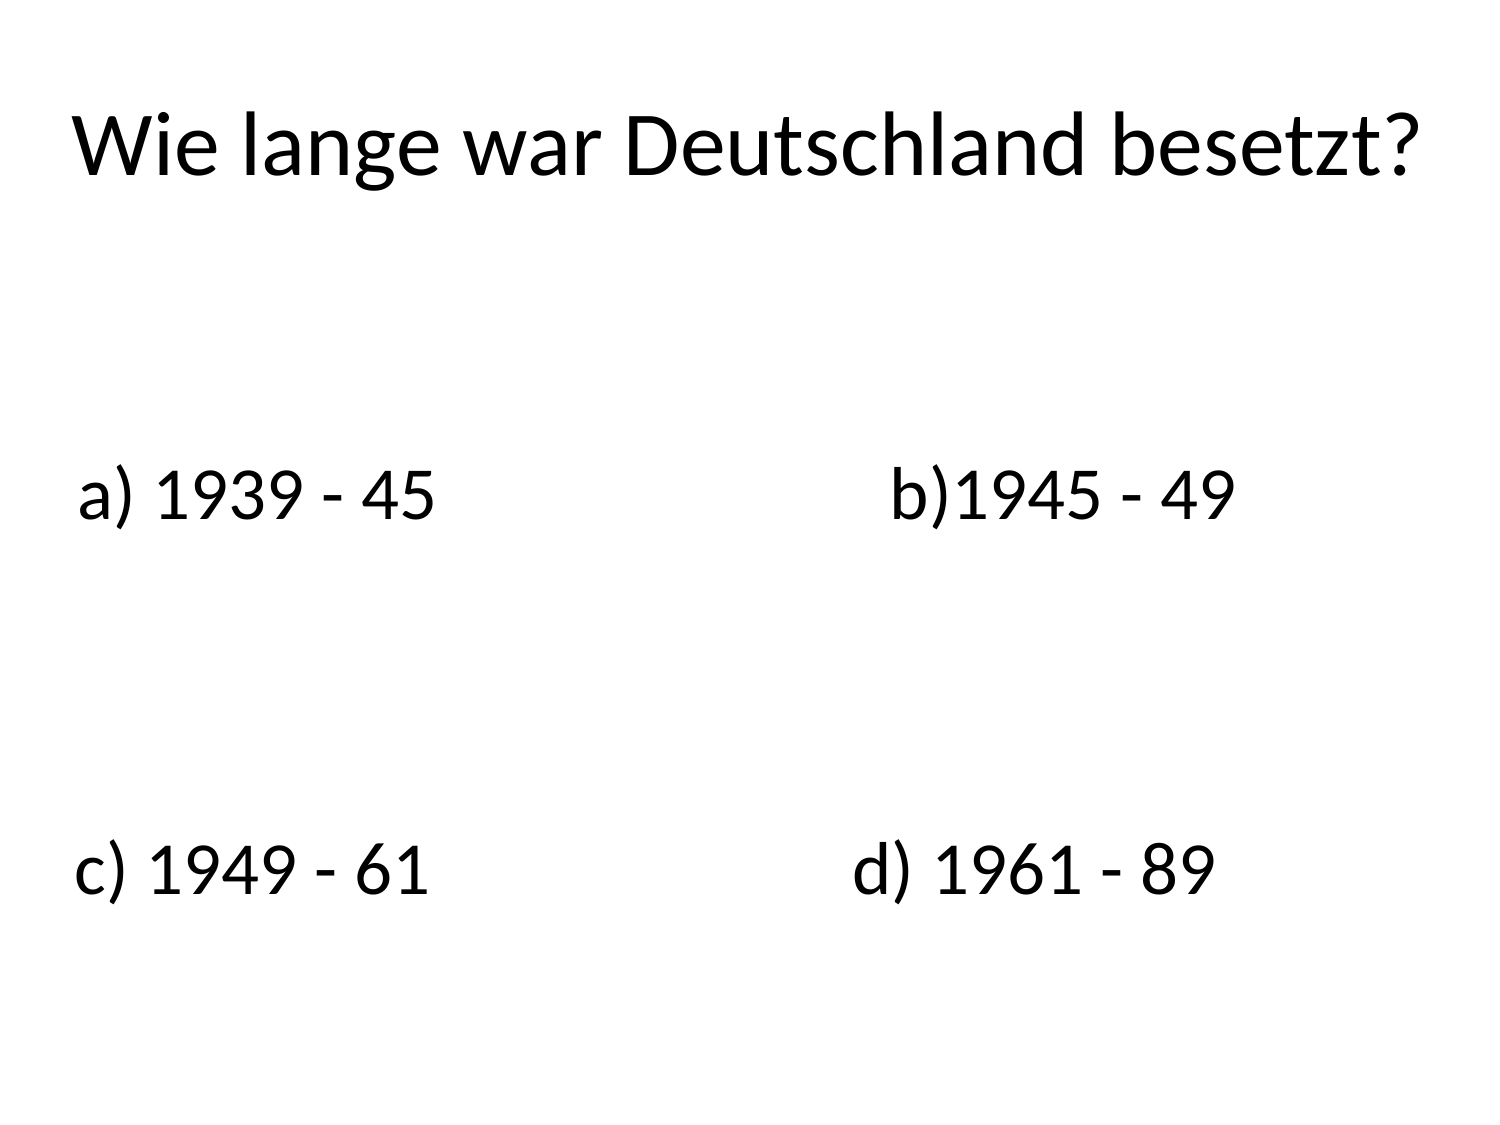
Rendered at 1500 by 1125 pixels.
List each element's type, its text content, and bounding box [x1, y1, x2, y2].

title Wie lange war Deutschland besetzt? [19, 45, 1479, 233]
text_box b)1945 - 49 [875, 437, 1425, 543]
text_box a) 1939 - 45 [62, 437, 638, 543]
text_box c) 1949 - 61 [59, 812, 748, 918]
text_box d) 1961 - 89 [837, 812, 1500, 918]
